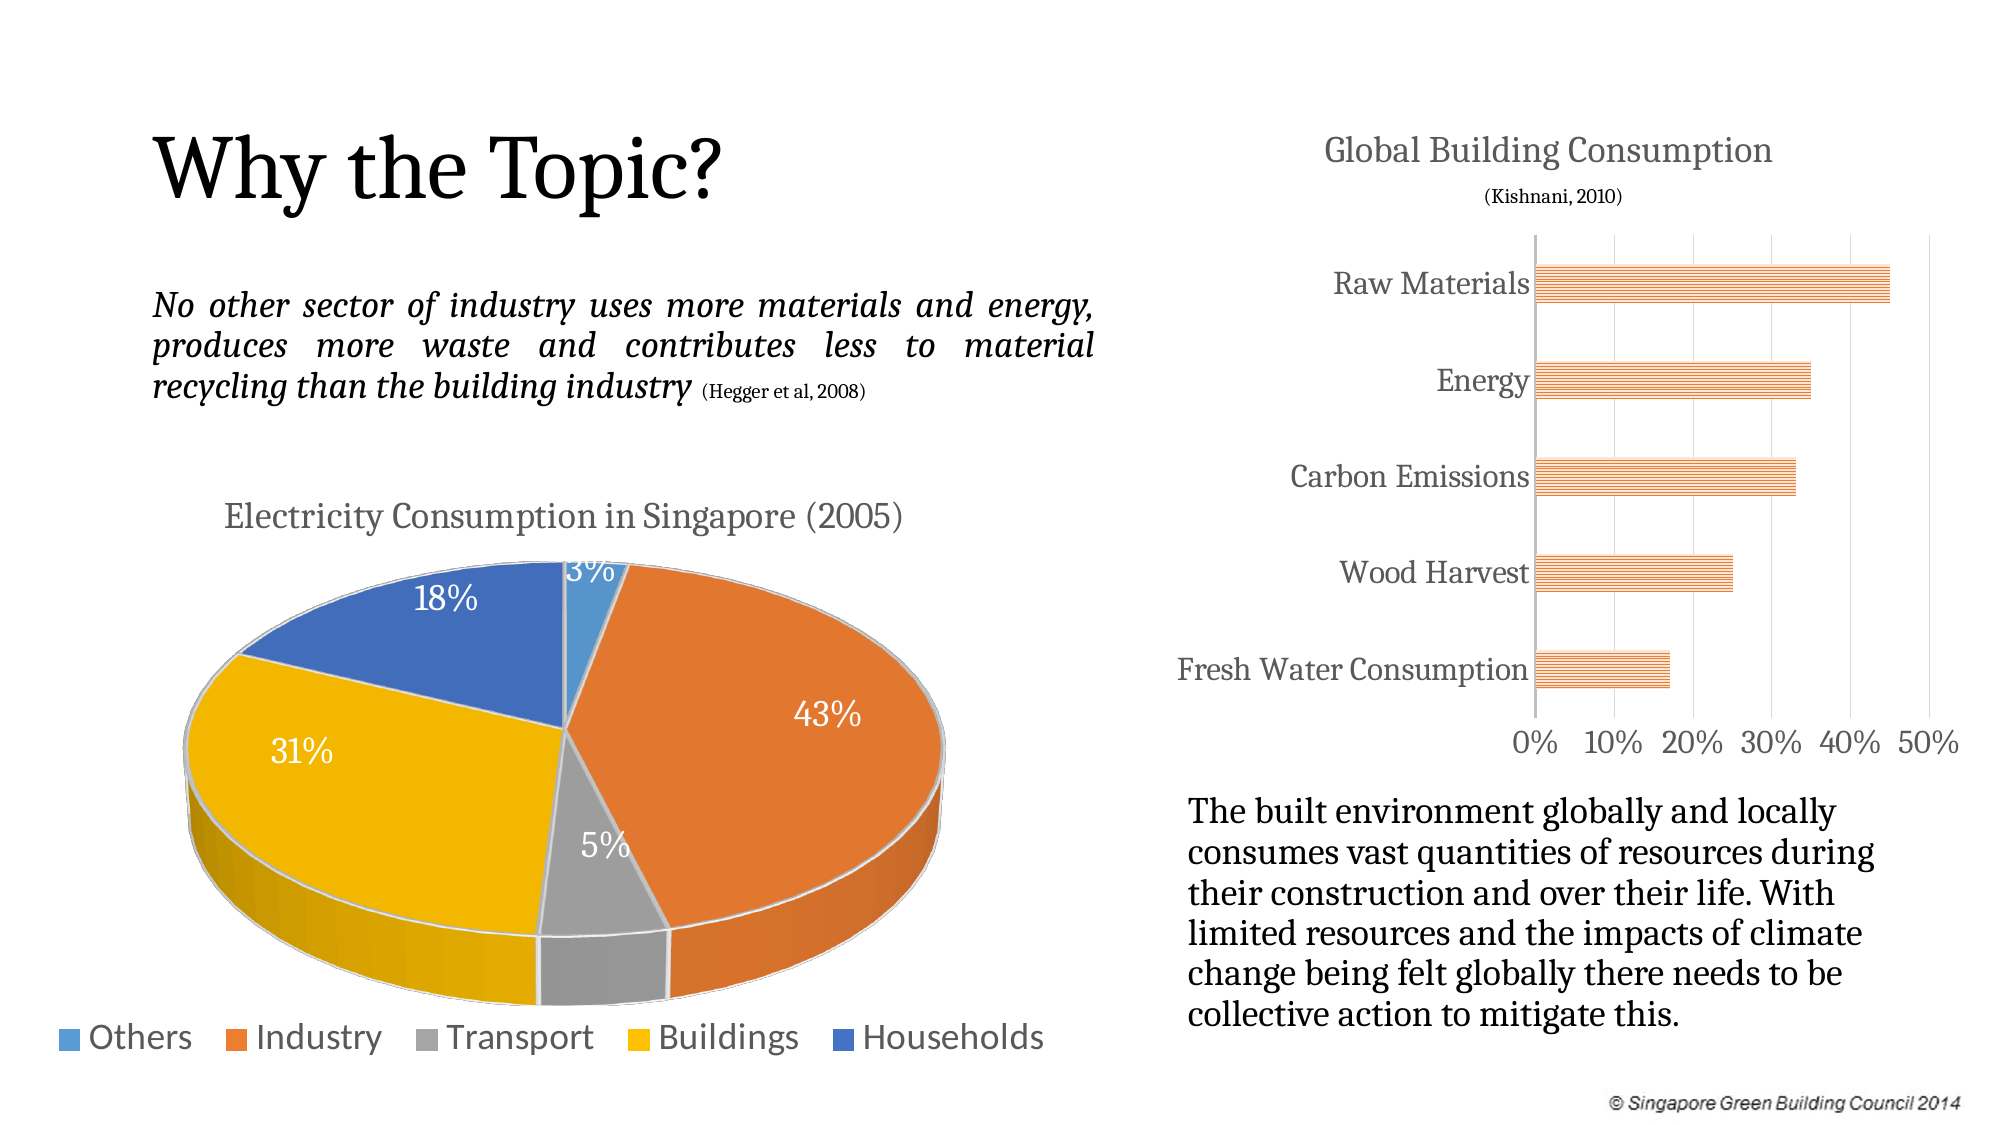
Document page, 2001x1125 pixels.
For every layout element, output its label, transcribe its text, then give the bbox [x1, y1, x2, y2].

chart [0, 462, 1130, 1082]
chart [1160, 224, 1978, 773]
picture [1519, 1088, 2000, 1125]
title Why the Topic? [137, 59, 1863, 278]
text_box Global Building Consumption (Kishnani, 2010) The built environment globally and locally consumes vast quantities of resources during their construction and over their life. With limited resources and the impacts of climate change being felt globally there needs to be collective action to mitigate this. [1172, 773, 1926, 1100]
list No other sector of industry uses more materials and energy, produces more waste and contributes less to material recycling than the building industry (Hegger et al, 2008) [137, 277, 1111, 462]
text_box Global Building Consumption (Kishnani, 2010) The built environment globally and locally consumes vast quantities of resources during their construction and over their life. With limited resources and the impacts of climate change being felt globally there needs to be collective action to mitigate this. [1172, 122, 1926, 224]
